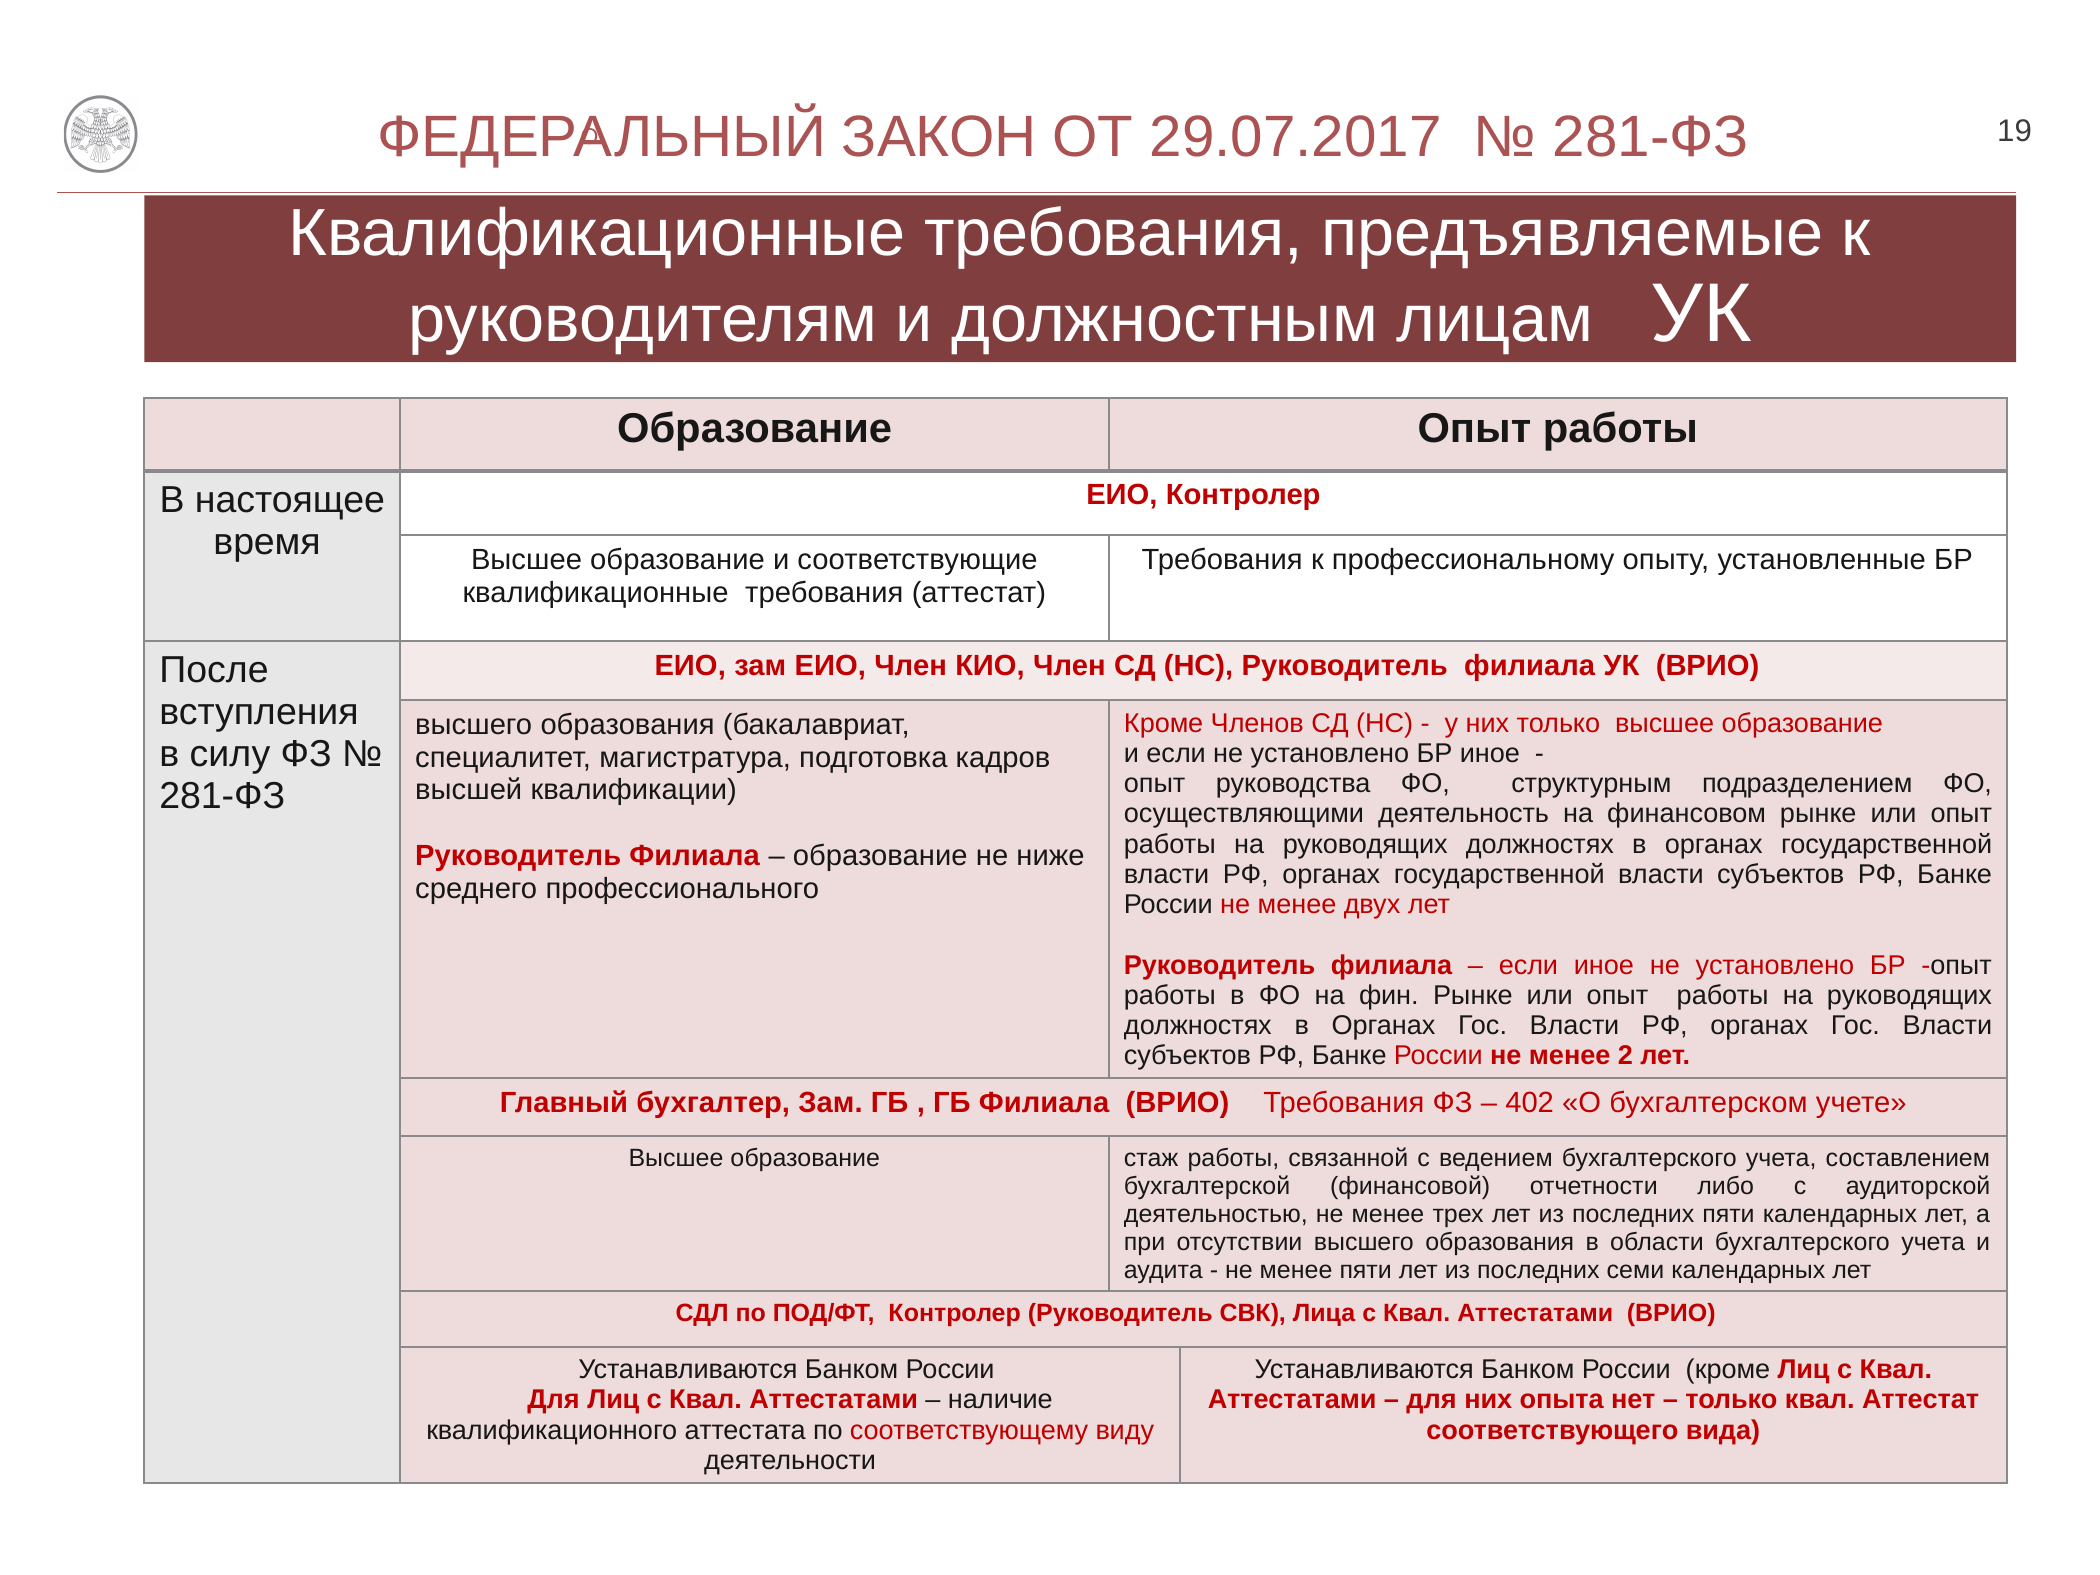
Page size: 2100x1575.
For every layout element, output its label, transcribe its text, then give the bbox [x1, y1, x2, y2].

title Квалификационные требования, предъявляемые к руководителям и должностным лицам УК [144, 195, 2017, 363]
table_cell Высшее образование [401, 1137, 1108, 1290]
slide_number 19 [1949, 75, 2033, 183]
table_header Образование [401, 399, 1108, 469]
table_cell Высшее образование и соответствующие квалификационные требования (аттестат) [401, 536, 1108, 640]
picture [63, 95, 140, 173]
table_cell стаж работы, связанной с ведением бухгалтерского учета, составлением бухгалтерской (финансовой) отчетности либо с аудиторской деятельностью, не менее трех лет из последних пяти календарных лет, а при отсутствии высшего образования в области бухгалтерского учета и аудита - не менее пяти лет из последних семи календарных лет [1110, 1137, 2006, 1290]
table_cell Устанавливаются Банком России (кроме Лиц с Квал. Аттестатами – для них опыта нет – только квал. Аттестат соответствующего вида) [1181, 1348, 2006, 1482]
table_cell В настоящее время [145, 473, 399, 640]
text_box Федеральный закон от 29.07.2017 № 281-ФЗ [175, 77, 1936, 198]
table_cell Кроме Членов СД (НС) - у них только высшее образование и если не установлено БР иное - опыт руководства ФО, структурным подразделением ФО, осуществляющими деятельность на финансовом рынке или опыт работы на руководящих должностях в органах государственной власти РФ, органах государственной власти субъектов РФ, Банке России не менее двух лет Руководитель филиала – если иное не установлено БР -опыт работы в ФО на фин. Рынке или опыт работы на руководящих должностях в Органах Гос. Власти РФ, органах Гос. Власти субъектов РФ, Банке России не менее 2 лет. [1110, 701, 2006, 1077]
table_cell После вступления в силу ФЗ № 281-ФЗ [145, 642, 399, 1482]
table_header [145, 399, 399, 469]
table_cell ЕИО, Контролер [401, 473, 2006, 534]
table_cell ЕИО, зам ЕИО, Член КИО, Член СД (НС), Руководитель филиала УК (ВРИО) [401, 642, 2006, 699]
table_cell Требования к профессиональному опыту, установленные БР [1110, 536, 2006, 640]
table_cell СДЛ по ПОД/ФТ, Контролер (Руководитель СВК), Лица с Квал. Аттестатами (ВРИО) [401, 1292, 2006, 1346]
table_cell высшего образования (бакалавриат, специалитет, магистратура, подготовка кадров высшей квалификации) Руководитель Филиала – образование не ниже среднего профессионального [401, 701, 1108, 1077]
table_cell Устанавливаются Банком России Для Лиц с Квал. Аттестатами – наличие квалификационного аттестата по соответствующему виду деятельности [401, 1348, 1179, 1482]
table_header Опыт работы [1110, 399, 2006, 469]
table_cell Главный бухгалтер, Зам. ГБ , ГБ Филиала (ВРИО) Требования ФЗ – 402 «О бухгалтерском учете» [401, 1079, 2006, 1135]
